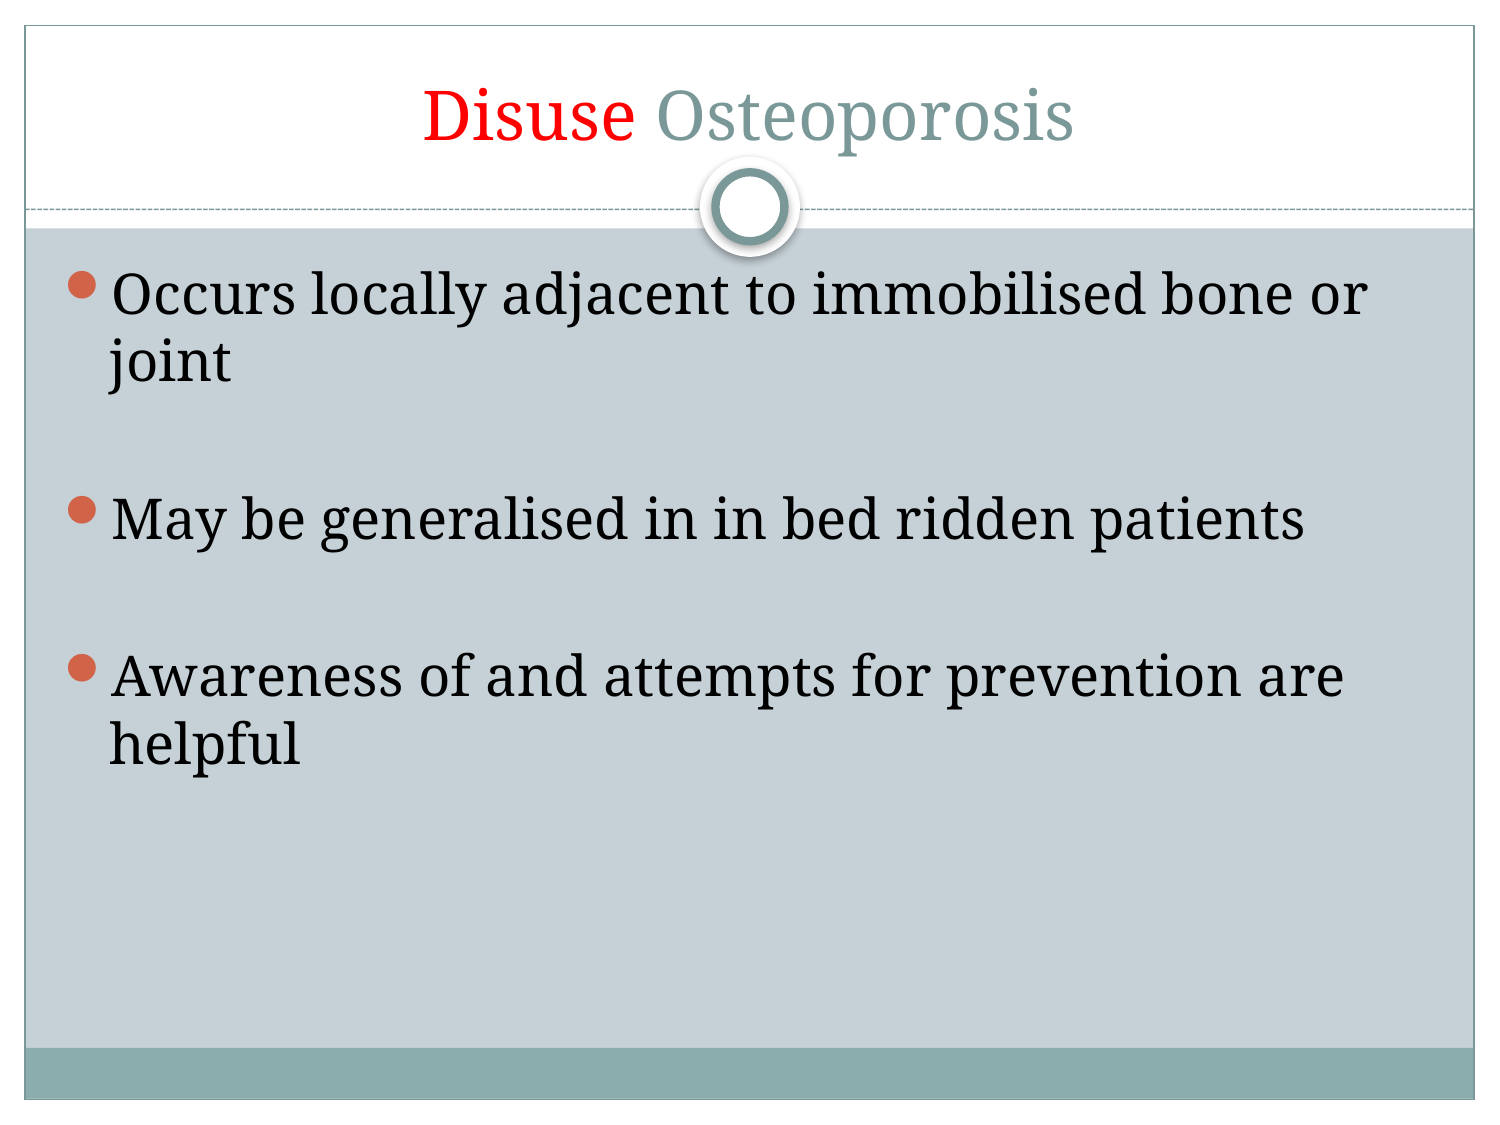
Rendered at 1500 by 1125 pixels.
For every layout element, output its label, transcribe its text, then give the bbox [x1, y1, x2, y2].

list Occurs locally adjacent to immobilised bone or joint May be generalised in in bed ridden patients Awareness of and attempts for prevention are helpful [49, 250, 1445, 1001]
title Disuse Osteoporosis [49, 37, 1450, 162]
